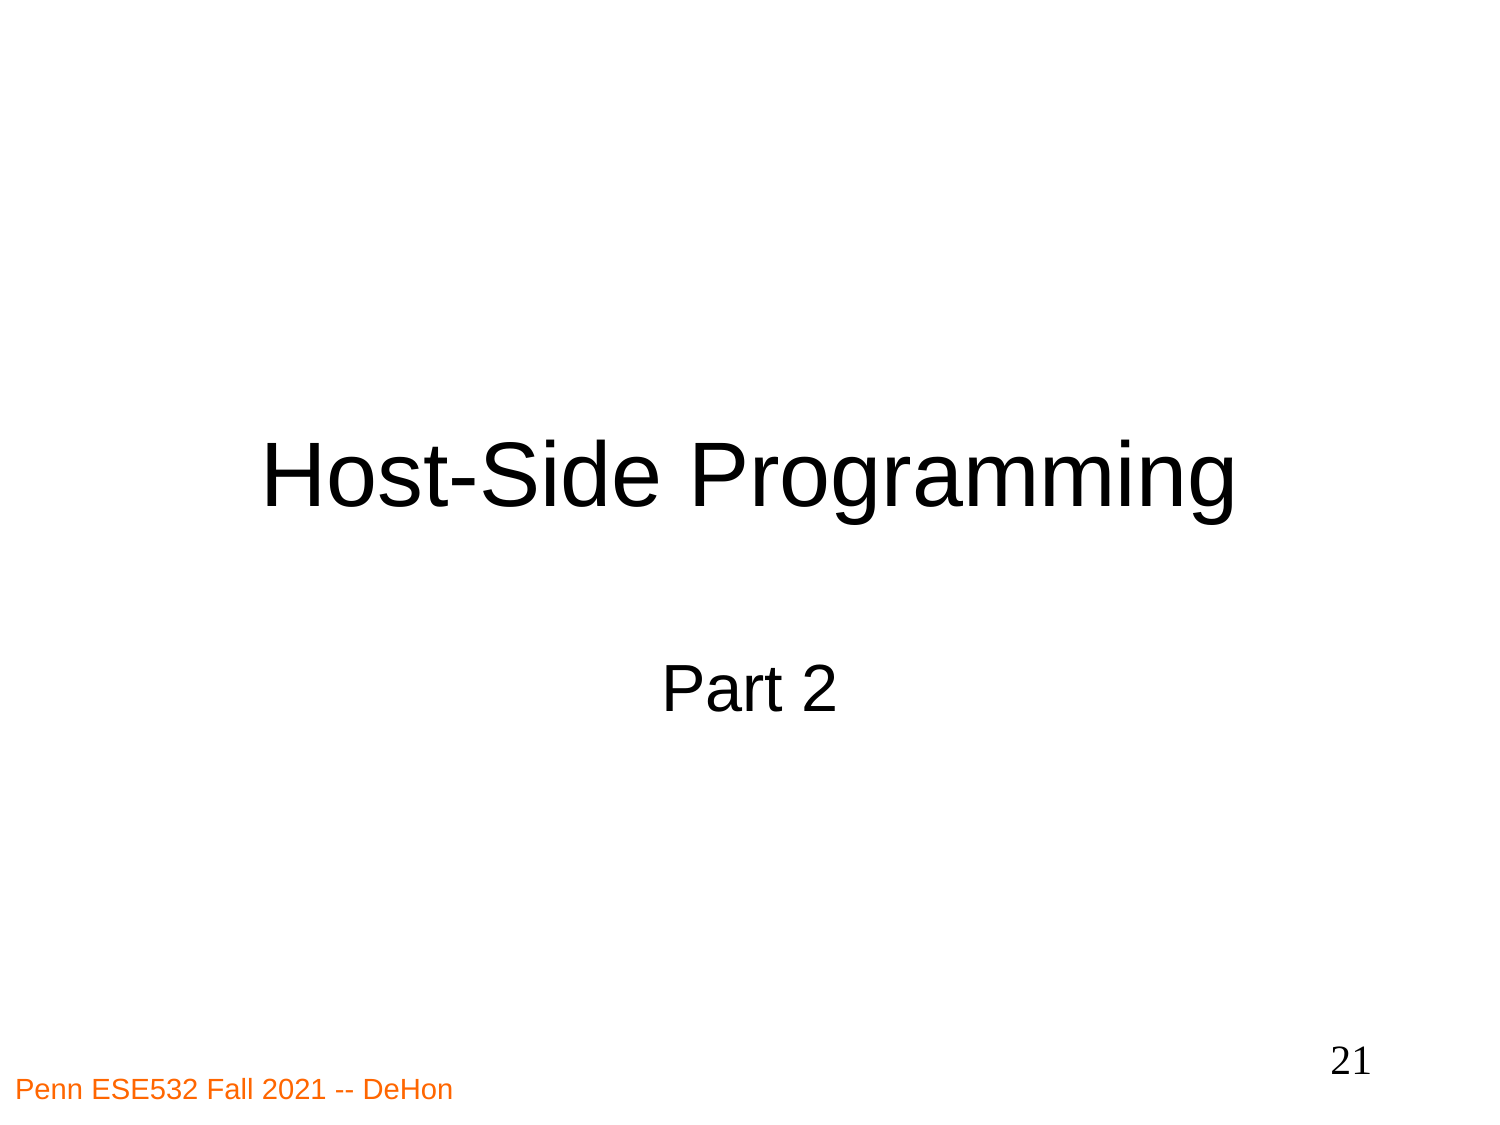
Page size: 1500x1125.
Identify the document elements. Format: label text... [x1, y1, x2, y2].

subtitle Part 2 [224, 637, 1276, 926]
slide_number 21 [1074, 1024, 1388, 1101]
title Host-Side Programming [112, 349, 1388, 591]
slide_number Penn ESE532 Fall 2021 -- DeHon [0, 1062, 688, 1125]
